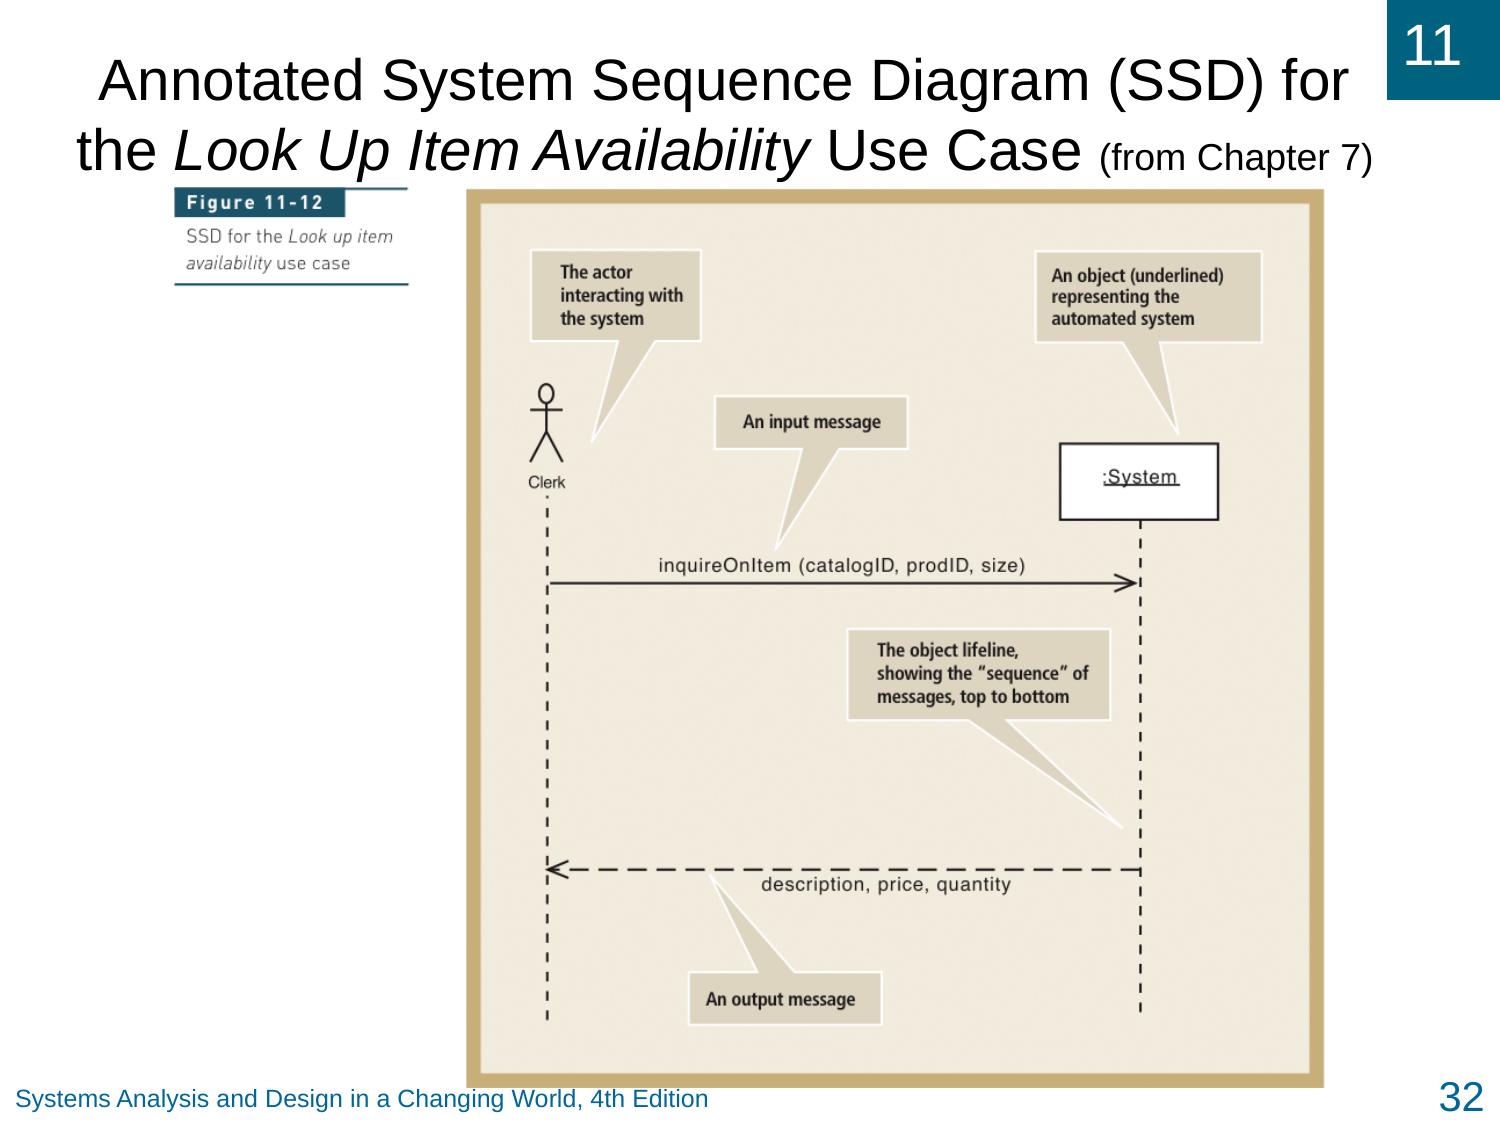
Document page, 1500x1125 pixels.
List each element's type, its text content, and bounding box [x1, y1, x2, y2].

footer Systems Analysis and Design in a Changing World, 4th Edition [0, 1074, 1138, 1125]
slide_number 32 [1149, 1062, 1500, 1125]
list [174, 187, 1326, 1088]
title Annotated System Sequence Diagram (SSD) for the Look Up Item Availability Use Case (from Chapter 7) [36, 36, 1413, 188]
